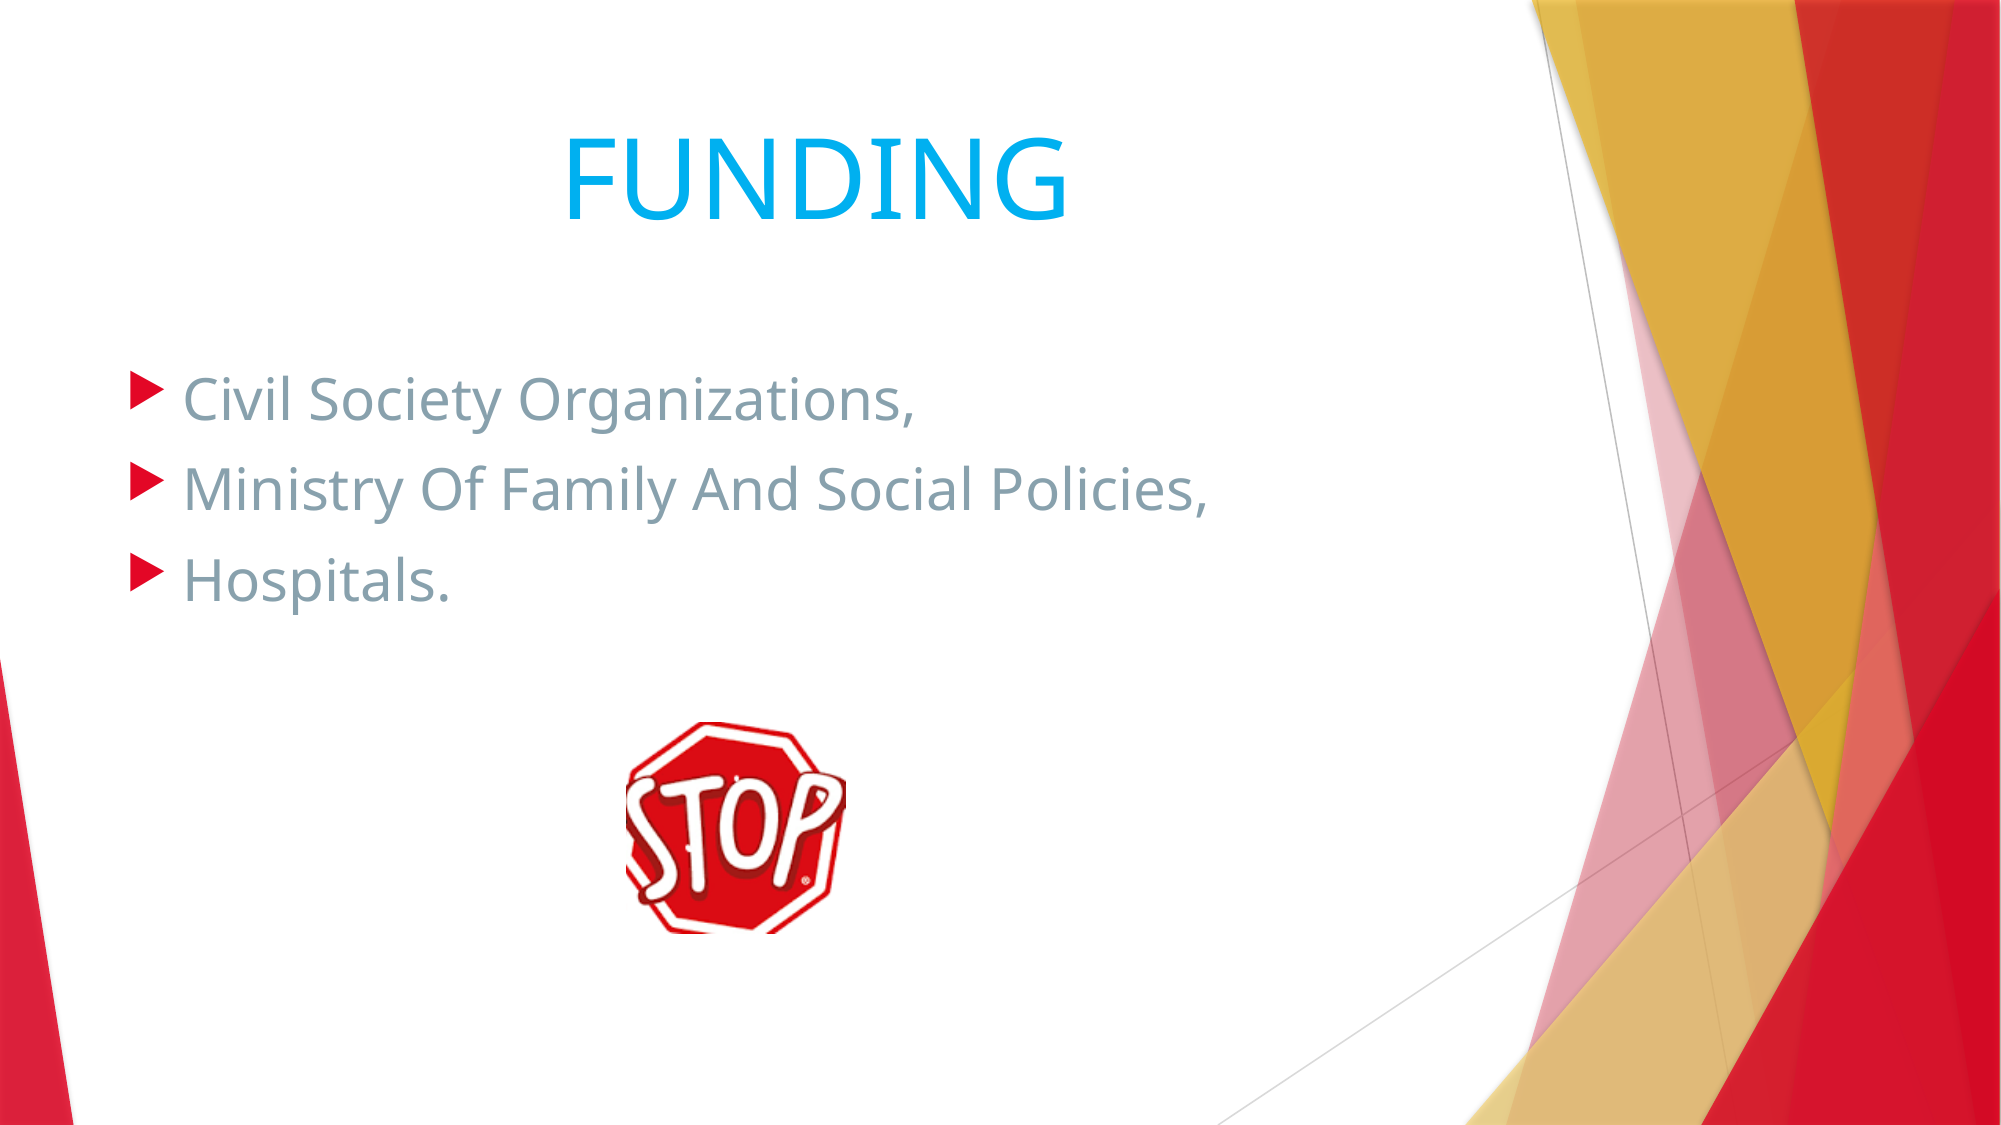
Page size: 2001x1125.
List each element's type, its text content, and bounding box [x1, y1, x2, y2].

list Civil Society Organizations, Ministry Of Family And Social Policies, Hospitals. [111, 354, 1522, 992]
picture [626, 722, 846, 935]
title FUNDING [111, 99, 1522, 317]
